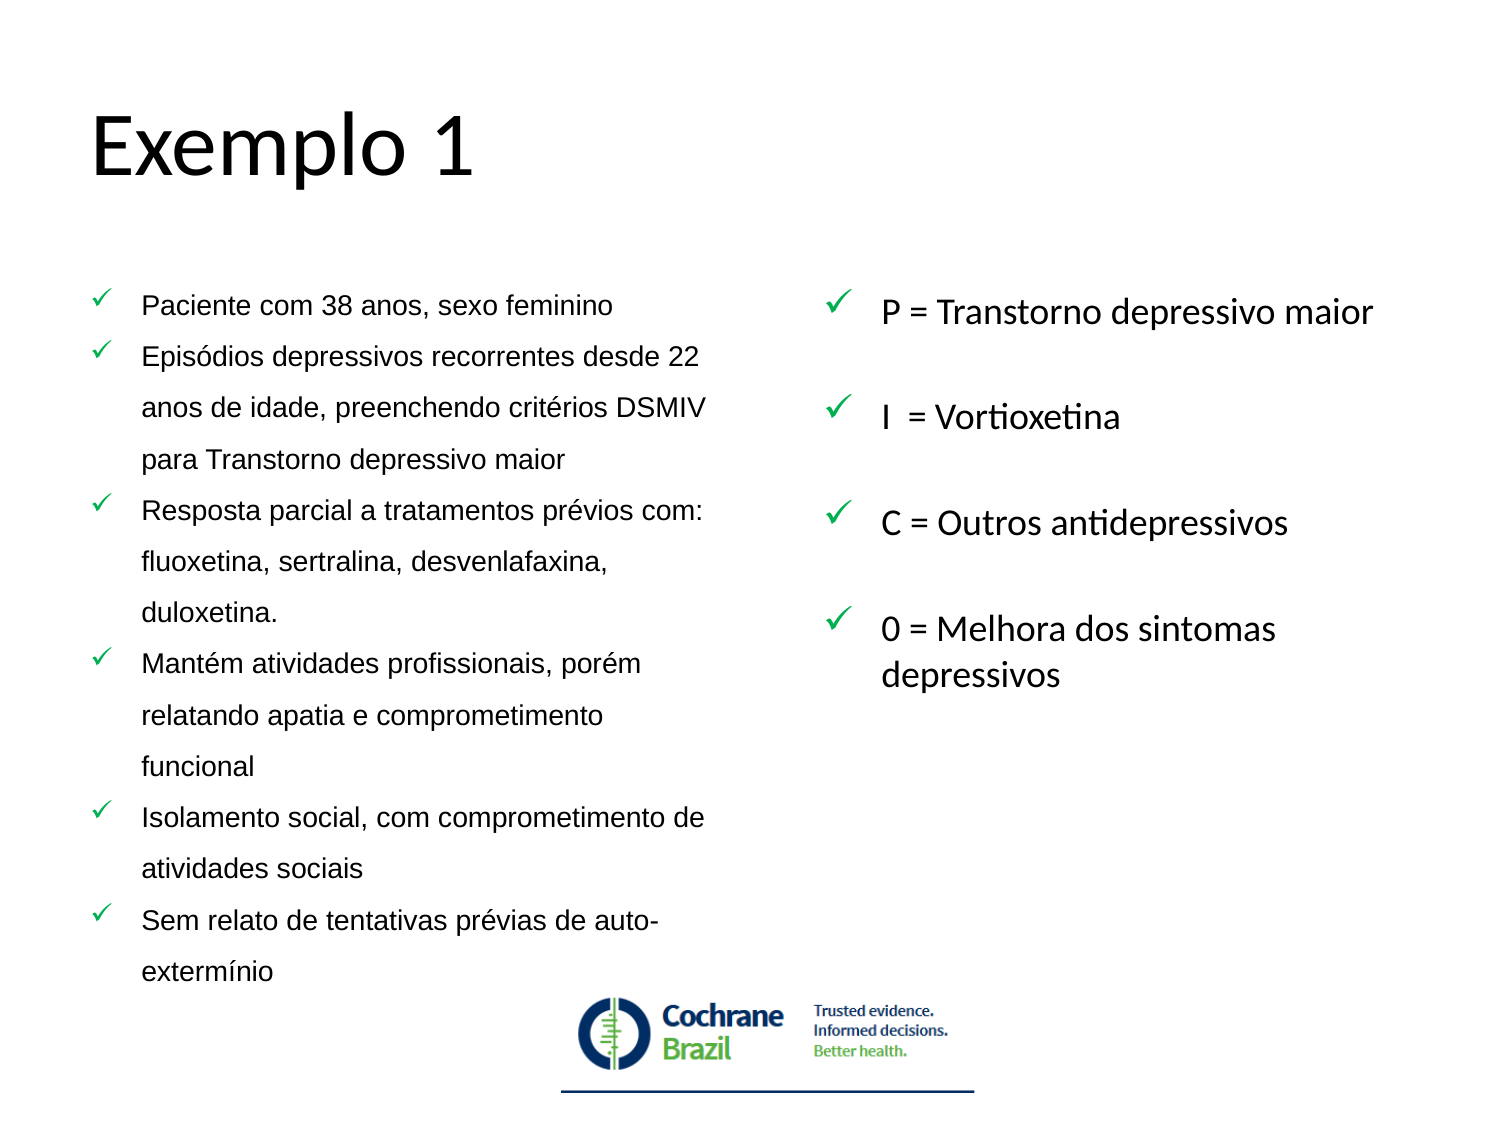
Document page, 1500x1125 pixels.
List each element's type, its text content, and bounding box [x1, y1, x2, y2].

title Exemplo 1 [75, 45, 1425, 233]
list P = Transtorno depressivo maior I = Vortioxetina C = Outros antidepressivos 0 = Melhora dos sintomas depressivos [808, 278, 1471, 705]
picture [560, 975, 975, 1094]
list Paciente com 38 anos, sexo feminino Episódios depressivos recorrentes desde 22 anos de idade, preenchendo critérios DSMIV para Transtorno depressivo maior Resposta parcial a tratamentos prévios com: fluoxetina, sertralina, desvenlafaxina, duloxetina. Mantém atividades profissionais, porém relatando apatia e comprometimento funcional Isolamento social, com comprometimento de atividades sociais Sem relato de tentativas prévias de auto-extermínio [75, 262, 738, 1005]
